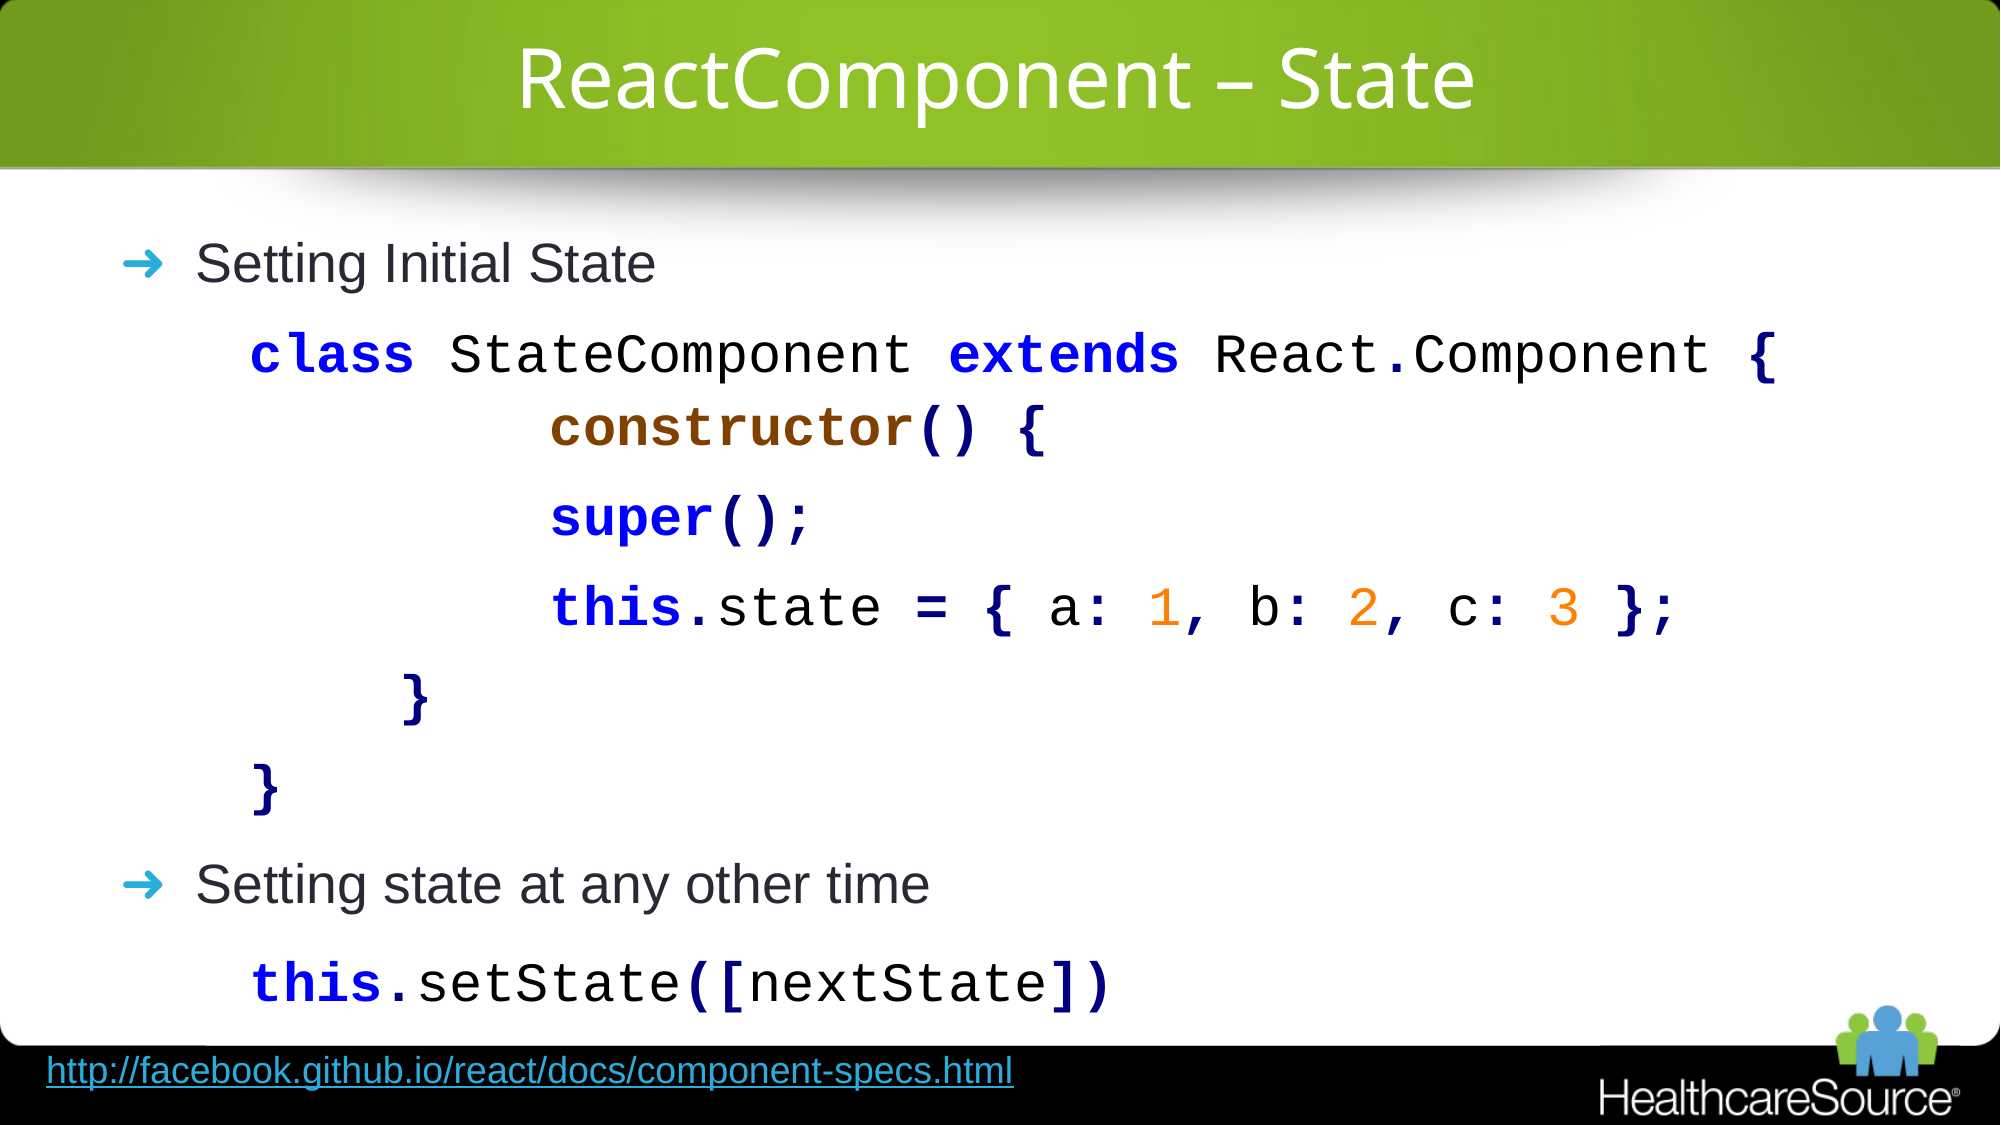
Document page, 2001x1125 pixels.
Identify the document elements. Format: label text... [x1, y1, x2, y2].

title ReactComponent – State [31, 0, 1963, 172]
picture [0, 0, 2000, 263]
picture [0, 990, 2000, 1125]
text_box http://facebook.github.io/react/docs/component-specs.html [31, 1038, 1256, 1125]
list Setting Initial State class StateComponent extends React.Component { constructor() { super(); this.state = { a: 1, b: 2, c: 3 }; } } Setting state at any other time this.setState([nextState]) [99, 220, 1900, 991]
